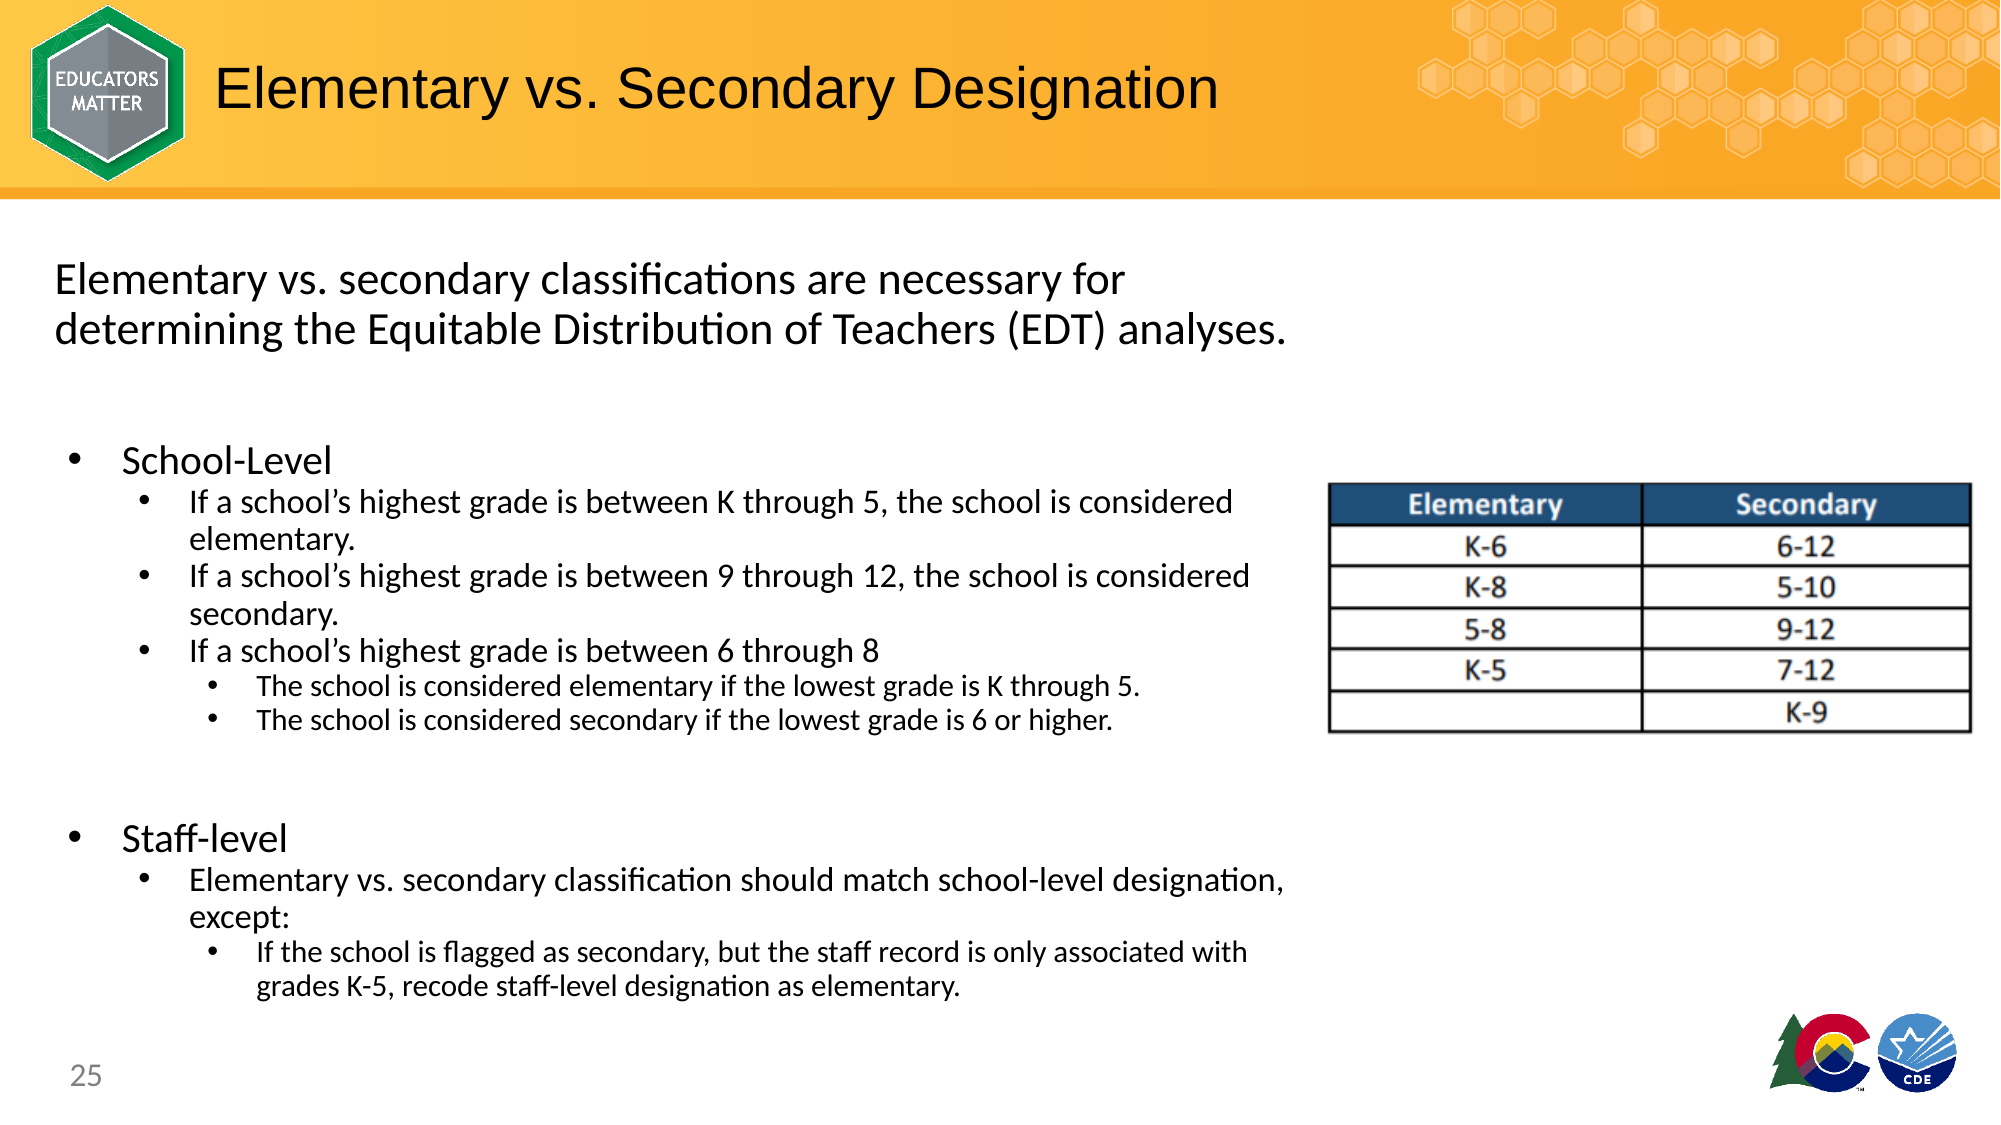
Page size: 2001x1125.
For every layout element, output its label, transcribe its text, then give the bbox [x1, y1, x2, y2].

list Elementary vs. secondary classifications are necessary for determining the Equitable Distribution of Teachers (EDT) analyses. School-Level If a school’s highest grade is between K through 5, the school is considered elementary. If a school’s highest grade is between 9 through 12, the school is considered secondary. If a school’s highest grade is between 6 through 8 The school is considered elementary if the lowest grade is K through 5. The school is considered secondary if the lowest grade is 6 or higher. Staff-level Elementary vs. secondary classification should match school-level designation, except: If the school is flagged as secondary, but the staff record is only associated with grades K-5, recode staff-level designation as elementary. [54, 254, 1304, 1043]
title Elementary vs. Secondary Designation [214, 58, 1396, 182]
slide_number 25 [54, 1042, 505, 1103]
picture [1321, 472, 1981, 742]
picture [1768, 1012, 1957, 1093]
picture [0, 0, 2000, 200]
